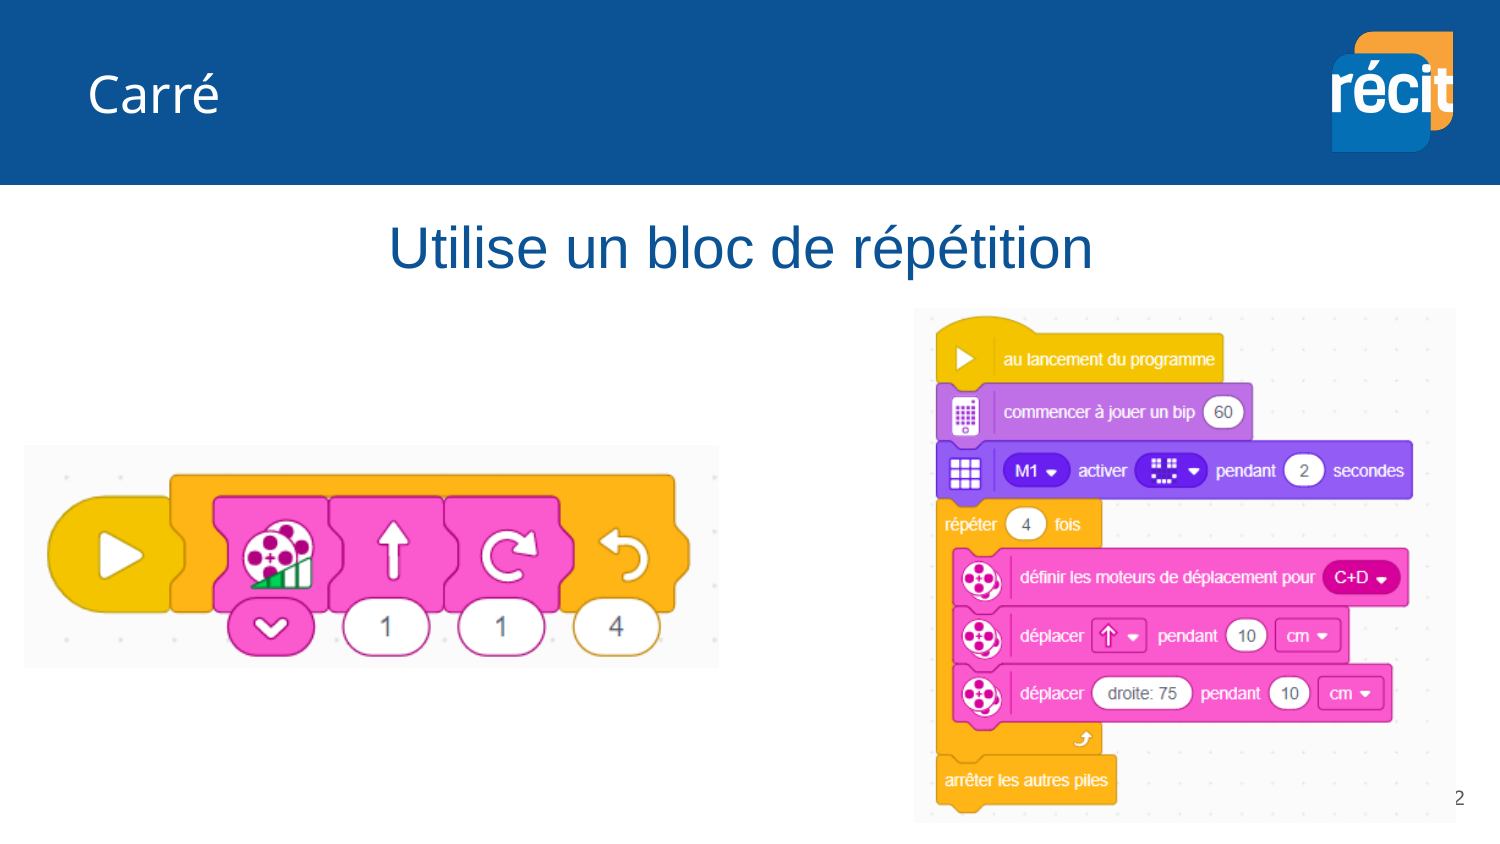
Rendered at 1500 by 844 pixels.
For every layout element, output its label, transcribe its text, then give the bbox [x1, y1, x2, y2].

picture [914, 308, 1457, 824]
text_box Carré [0, 0, 1500, 185]
picture [1325, 27, 1457, 154]
picture [24, 445, 719, 668]
title Utilise un bloc de répétition [112, 195, 1388, 296]
slide_number 12 [1457, 764, 1480, 830]
